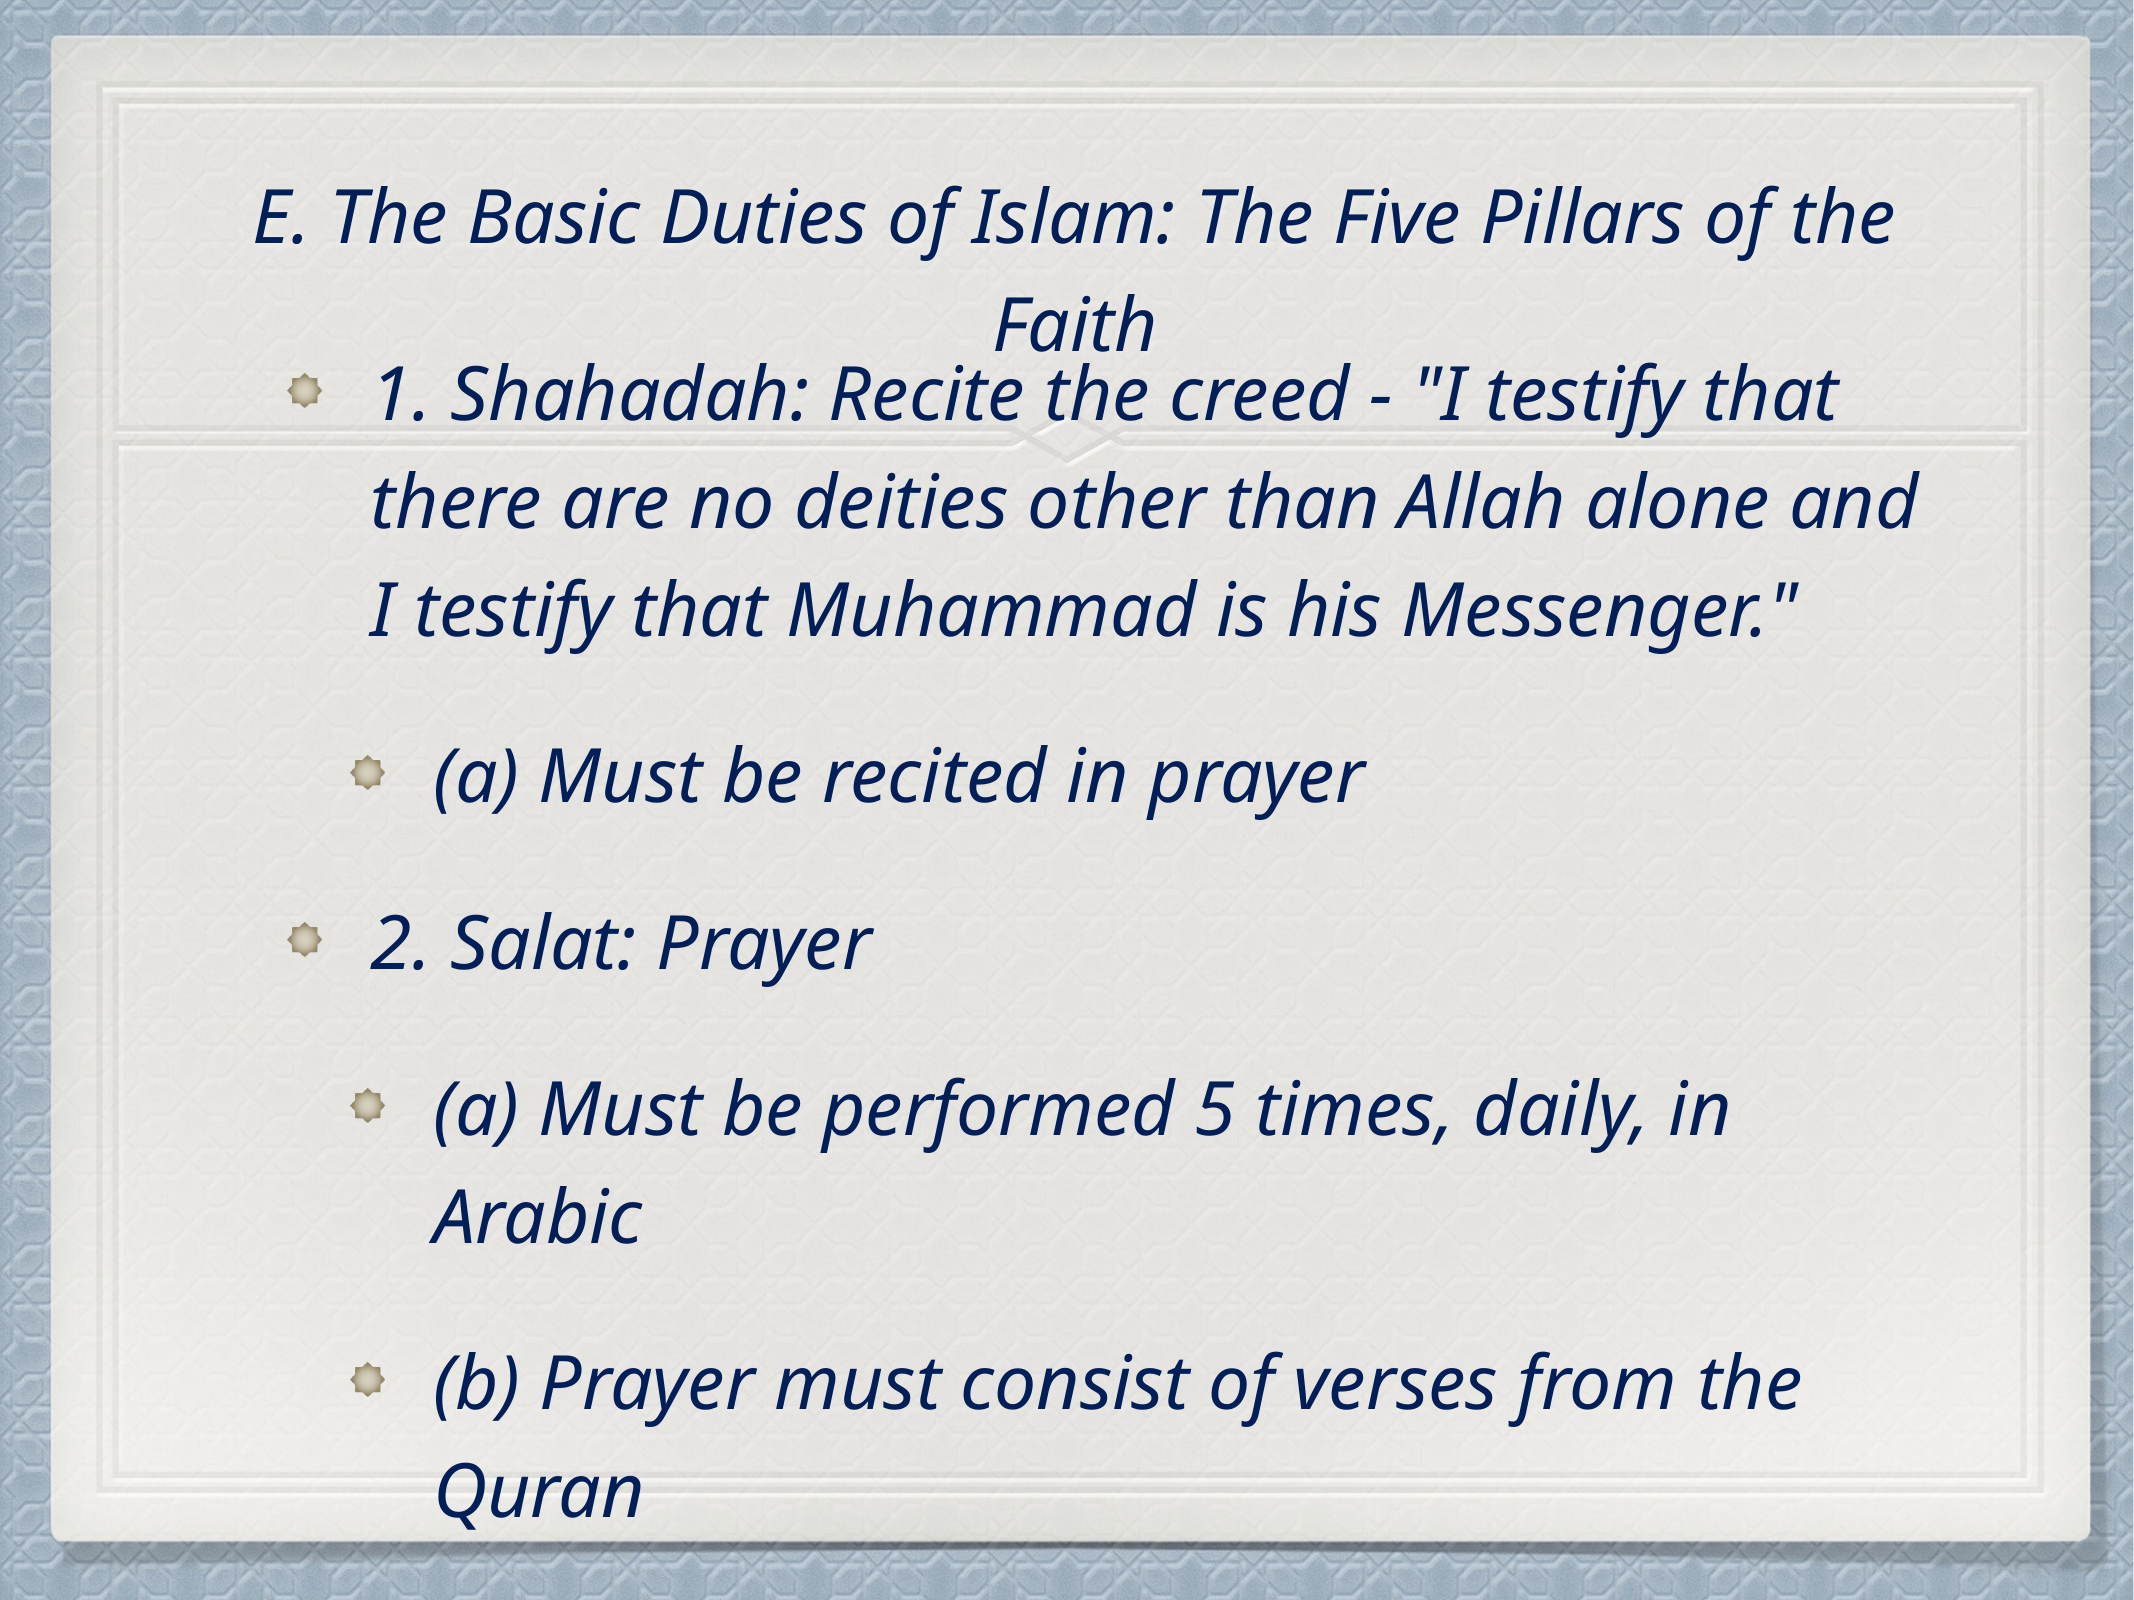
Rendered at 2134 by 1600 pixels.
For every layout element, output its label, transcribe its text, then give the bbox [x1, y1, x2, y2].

picture [0, 0, 2134, 1600]
title E. The Basic Duties of Islam: The Five Pillars of the Faith [216, 122, 1934, 395]
list 1. Shahadah: Recite the creed - "I testify that there are no deities other than Allah alone and I testify that Muhammad is his Messenger." (a) Must be recited in prayer 2. Salat: Prayer (a) Must be performed 5 times, daily, in Arabic (b) Prayer must consist of verses from the Quran [216, 432, 1934, 1428]
